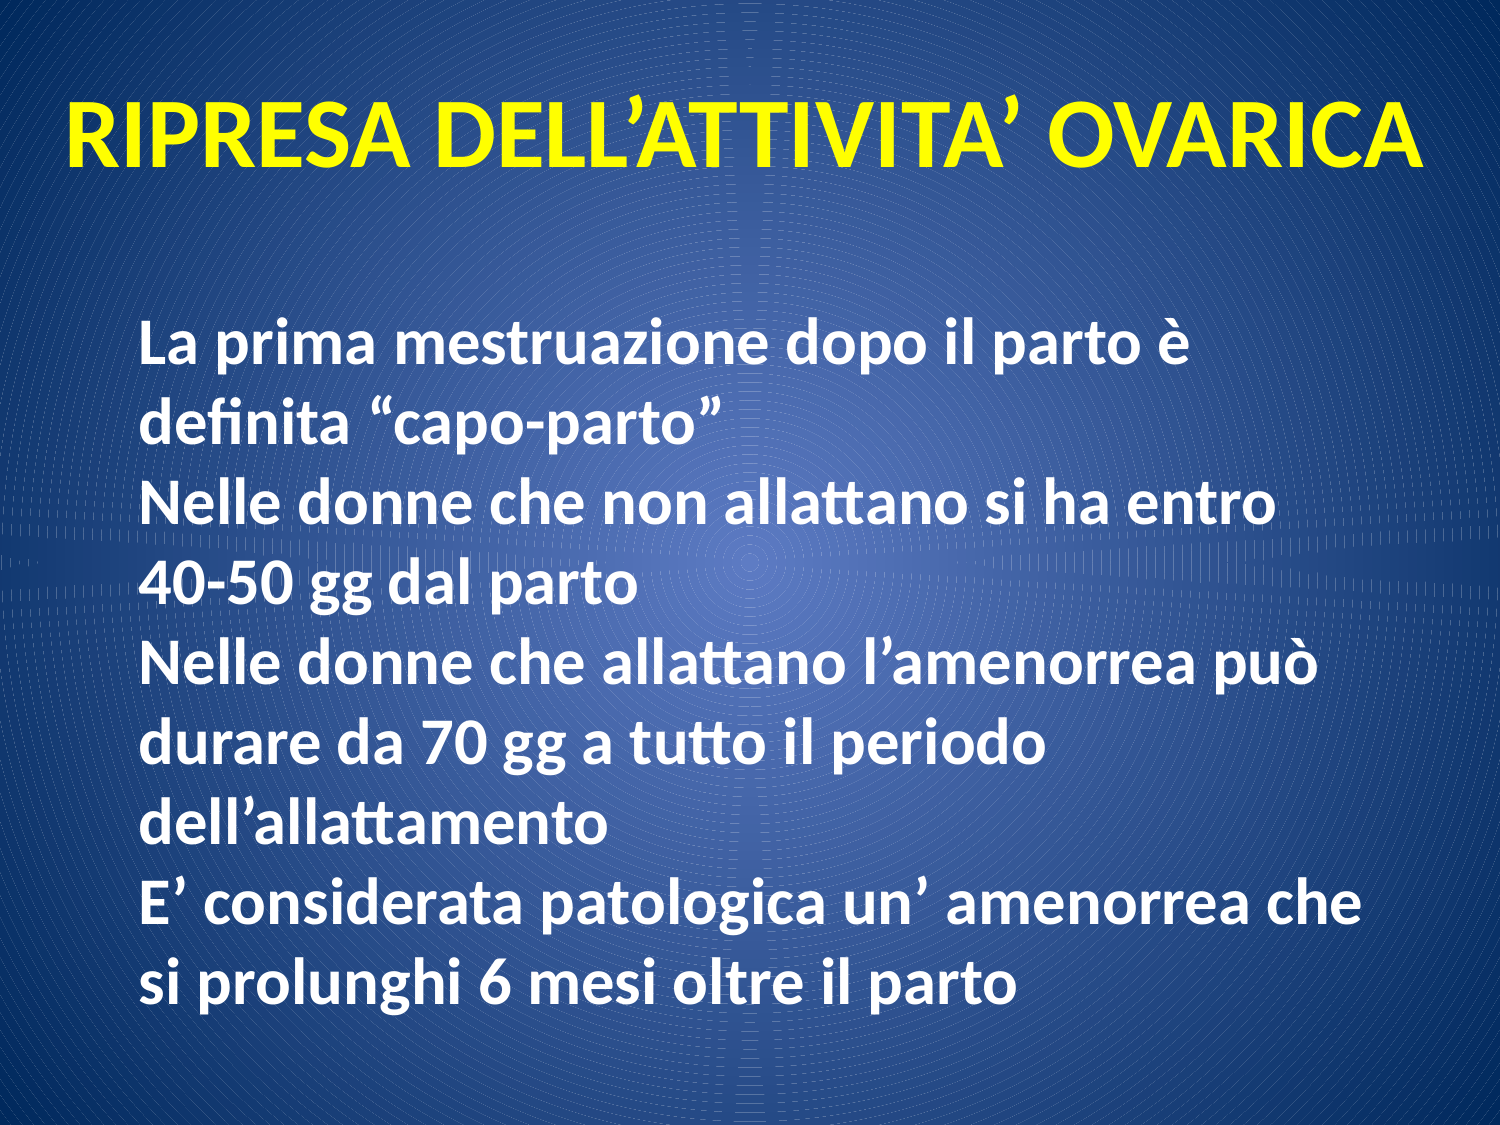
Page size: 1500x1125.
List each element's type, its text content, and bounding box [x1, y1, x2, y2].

text_box La prima mestruazione dopo il parto è definita “capo-parto” Nelle donne che non allattano si ha entro 40-50 gg dal parto Nelle donne che allattano l’amenorrea può durare da 70 gg a tutto il periodo dell’allattamento E’ considerata patologica un’ amenorrea che si prolunghi 6 mesi oltre il parto [123, 290, 1388, 1026]
text_box RIPRESA DELL’ATTIVITA’ OVARICA [35, 60, 1454, 195]
